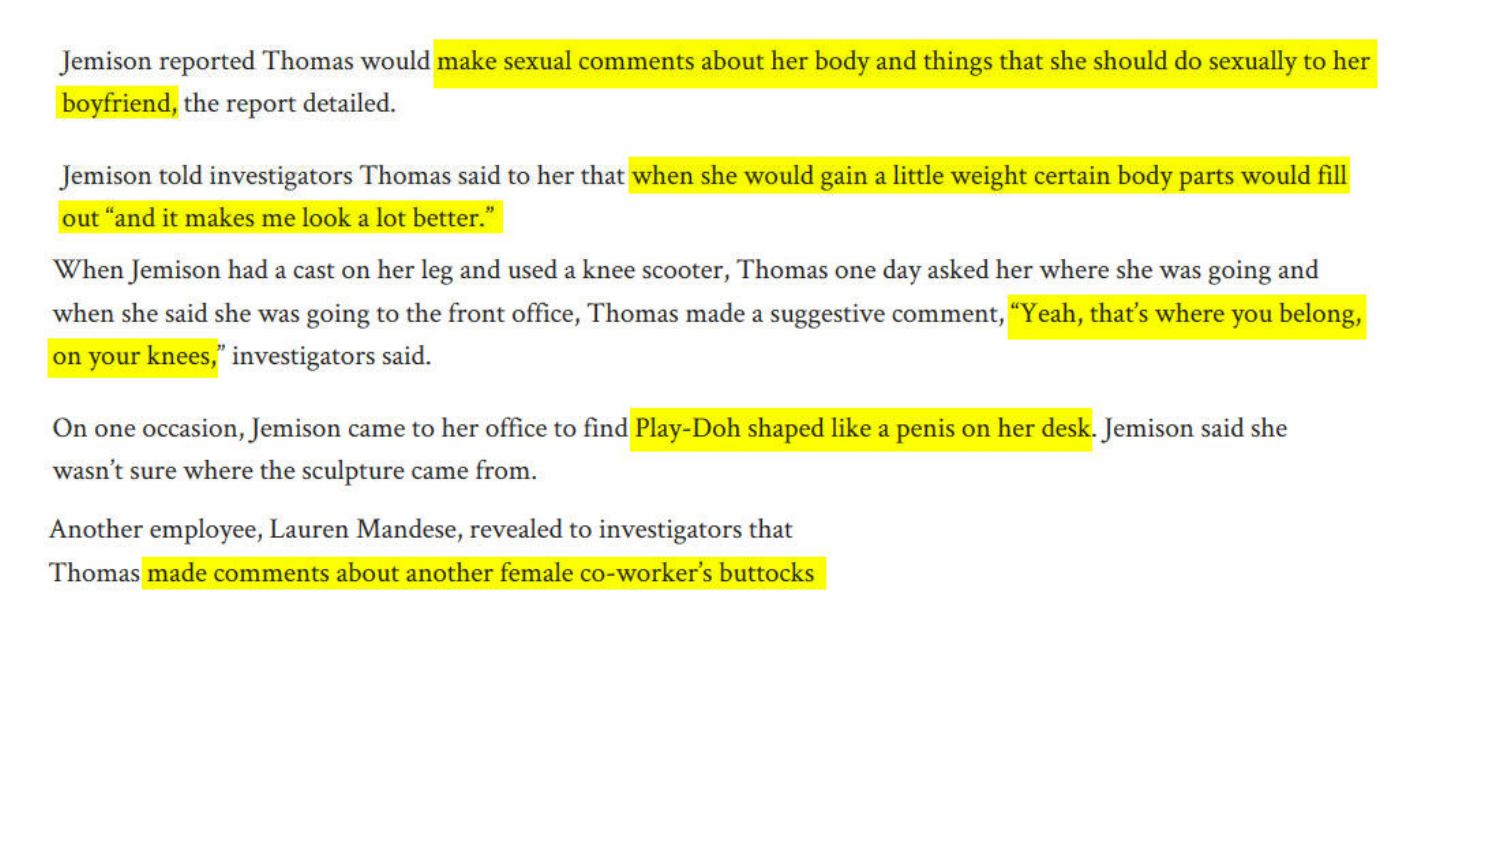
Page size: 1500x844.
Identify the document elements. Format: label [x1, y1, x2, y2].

list [0, 34, 1458, 617]
